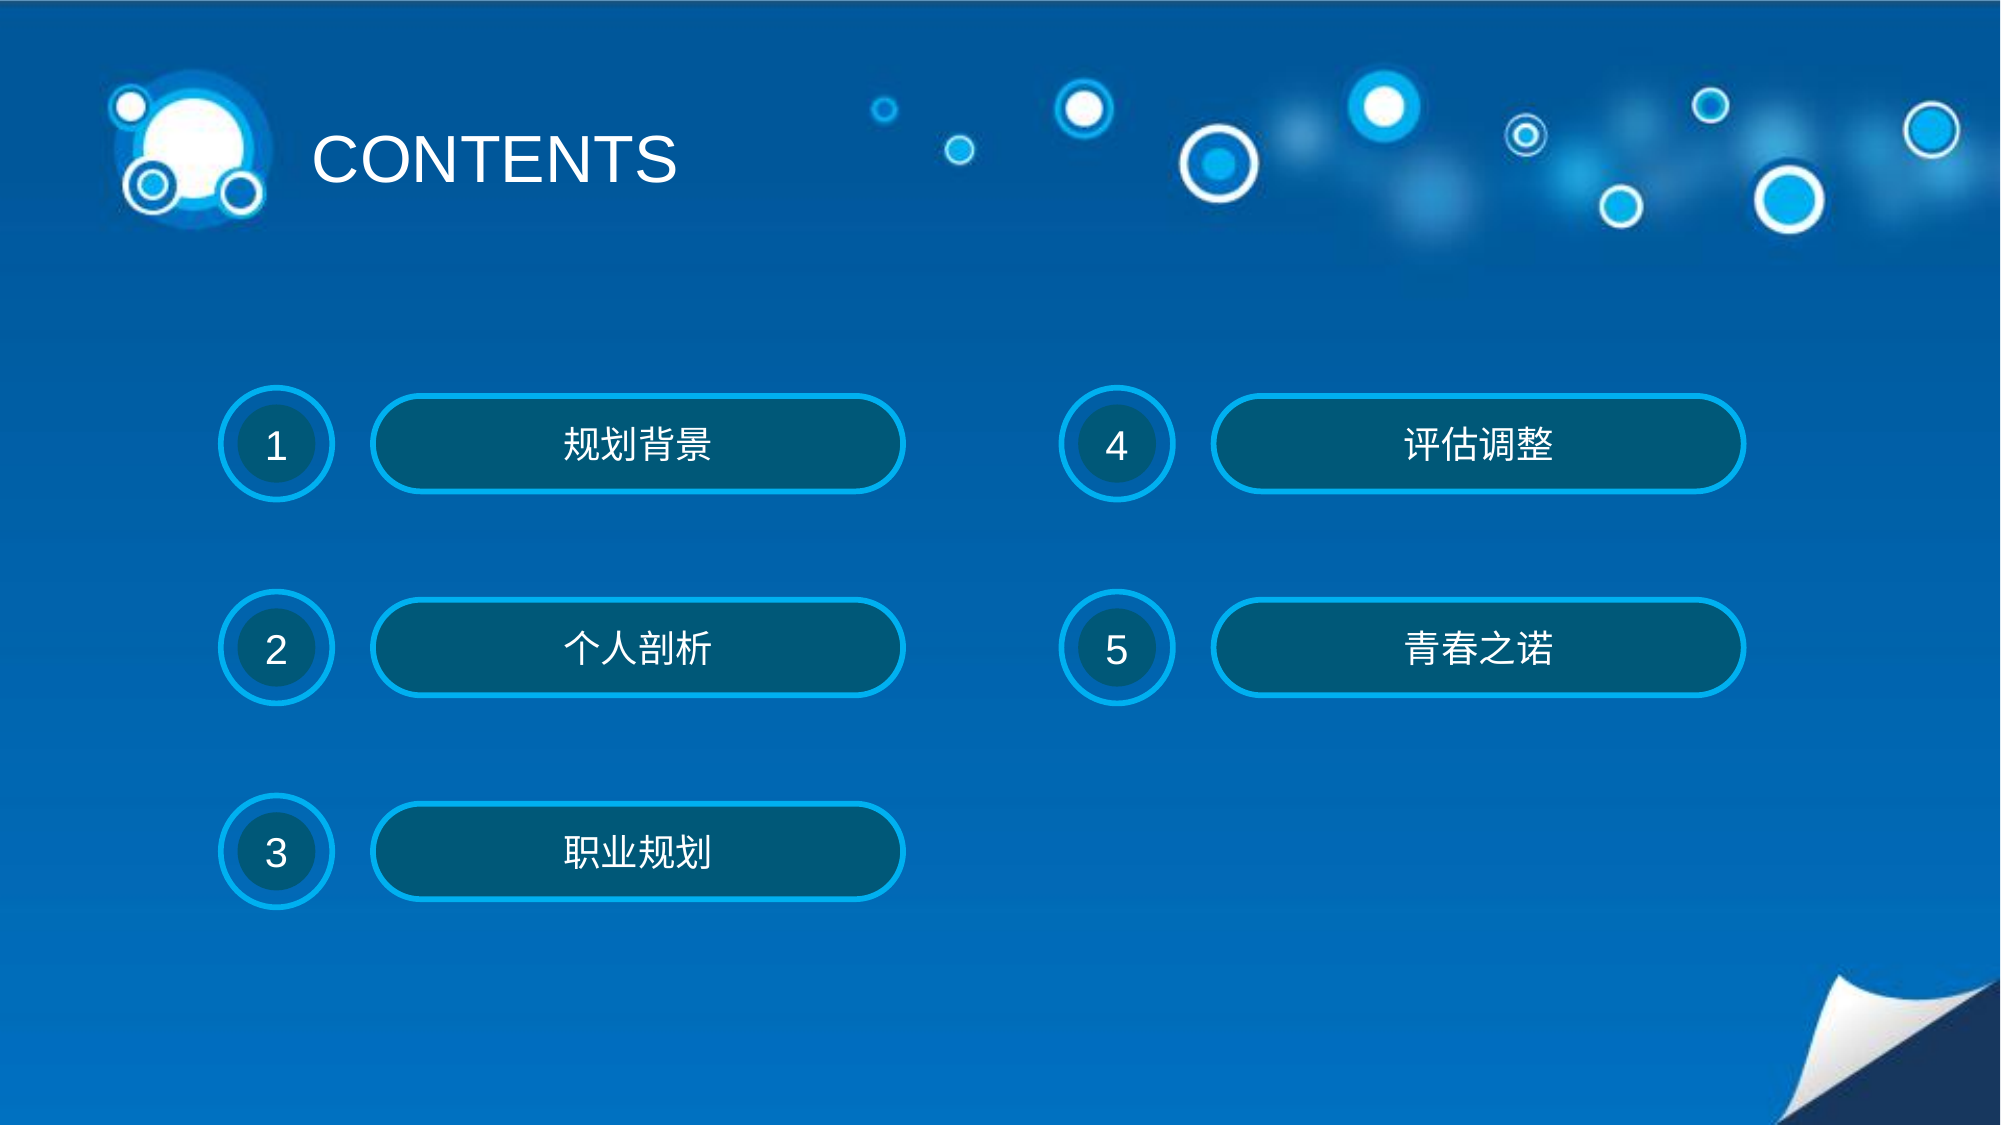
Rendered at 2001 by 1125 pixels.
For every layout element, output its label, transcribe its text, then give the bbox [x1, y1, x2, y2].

text_box 5 [1077, 607, 1158, 688]
text_box 1 [236, 403, 317, 484]
text_box [1057, 587, 1177, 708]
text_box [1057, 383, 1177, 504]
text_box [216, 383, 337, 504]
text_box 评估调整 [1212, 394, 1745, 493]
text_box [216, 587, 337, 708]
text_box 4 [1077, 403, 1158, 484]
text_box [216, 791, 337, 912]
text_box 青春之诺 [1212, 598, 1745, 697]
picture [0, 0, 2001, 1125]
text_box 规划背景 [371, 394, 905, 493]
text_box 个人剖析 [371, 598, 905, 697]
text_box 2 [236, 607, 317, 688]
text_box 职业规划 [371, 802, 905, 901]
text_box 3 [236, 811, 317, 892]
text_box CONTENTS [296, 52, 1150, 270]
